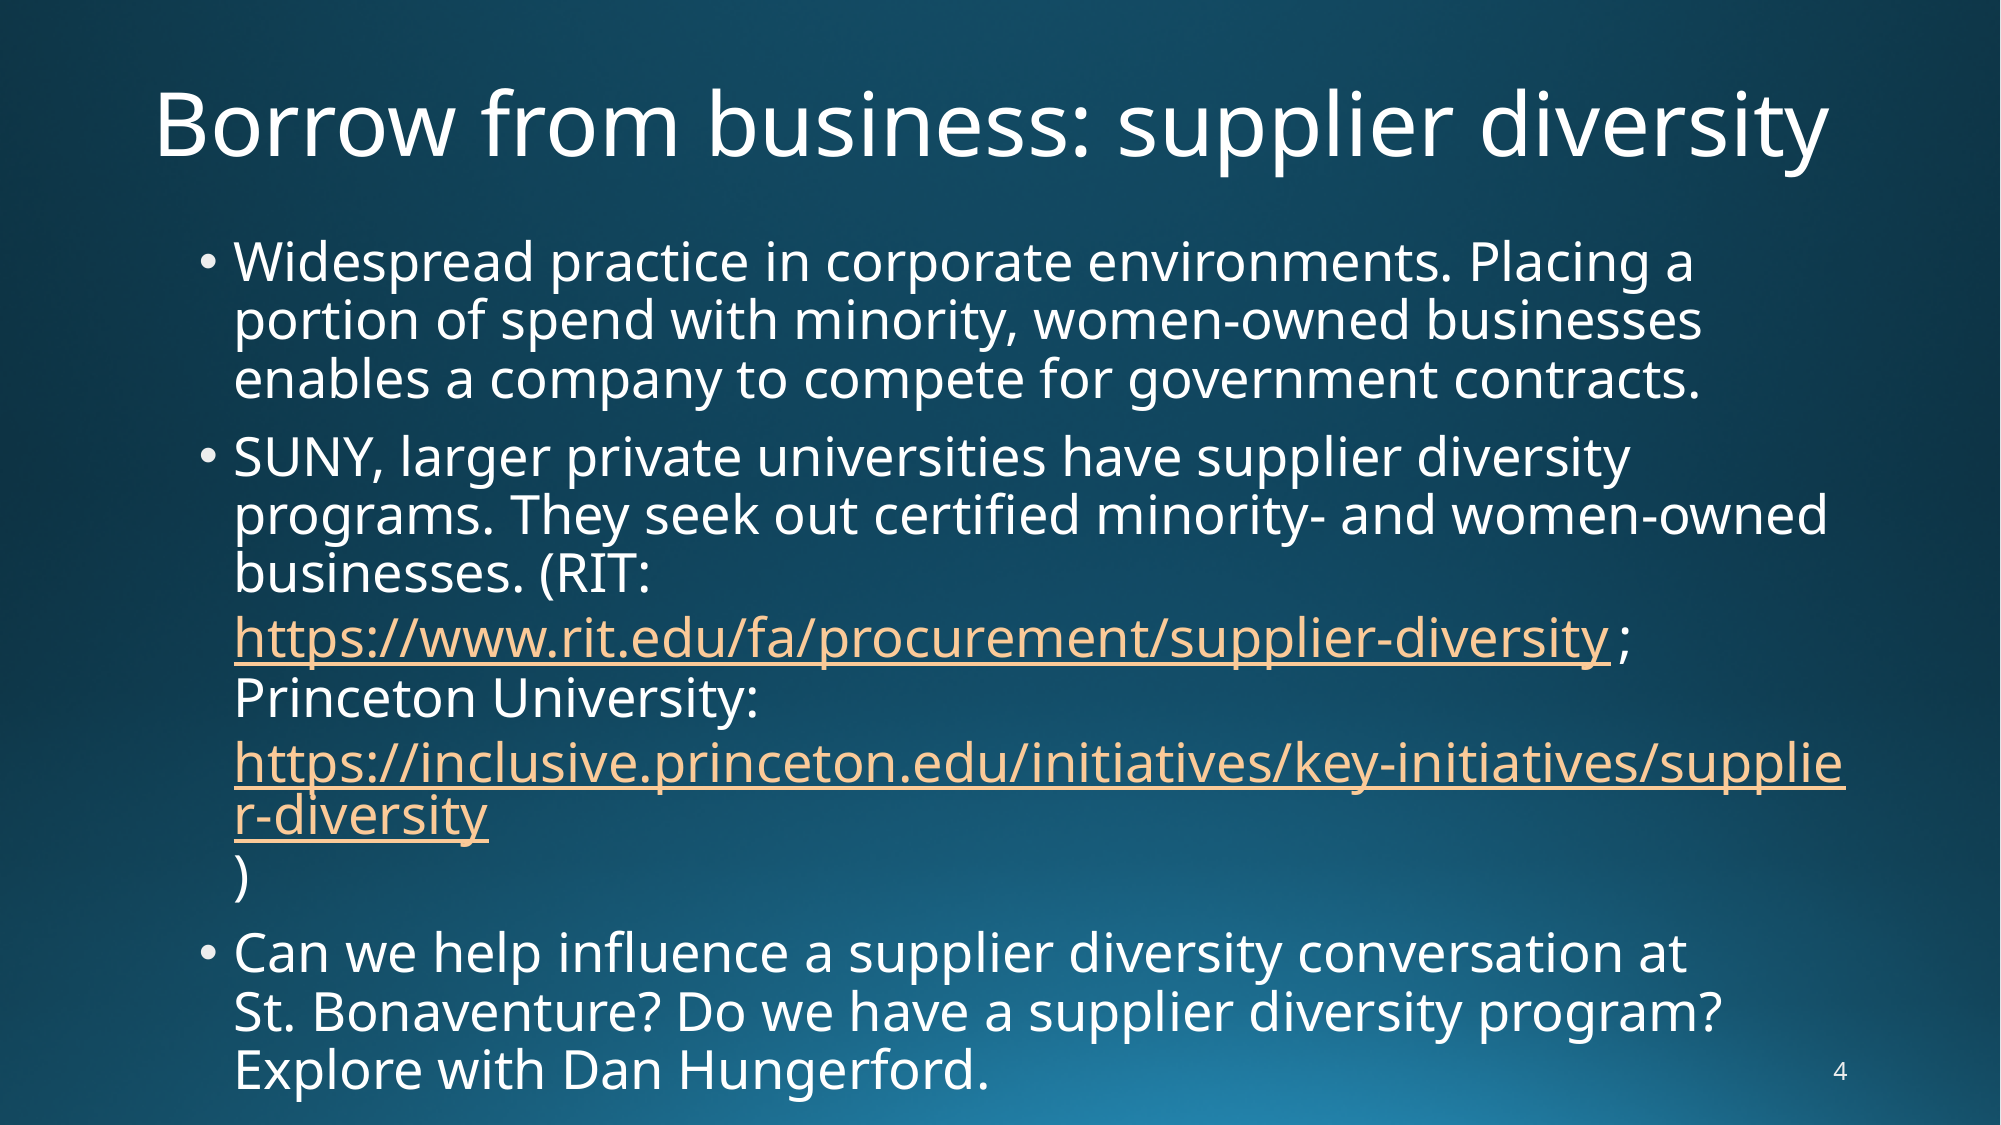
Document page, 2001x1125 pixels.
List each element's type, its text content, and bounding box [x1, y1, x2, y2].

list Widespread practice in corporate environments. Placing a portion of spend with minority, women-owned businesses enables a company to compete for government contracts. SUNY, larger private universities have supplier diversity programs. They seek out certified minority- and women-owned businesses. (RIT: https://www.rit.edu/fa/procurement/supplier-diversity ; Princeton University: https://inclusive.princeton.edu/initiatives/key-initiatives/supplier-diversity) Can we help influence a supplier diversity conversation at St. Bonaventure? Do we have a supplier diversity program? Explore with Dan Hungerford. [183, 227, 1863, 1066]
title Borrow from business: supplier diversity [137, 59, 1863, 196]
picture [0, 0, 2001, 1125]
slide_number 4 [1412, 1042, 1863, 1103]
